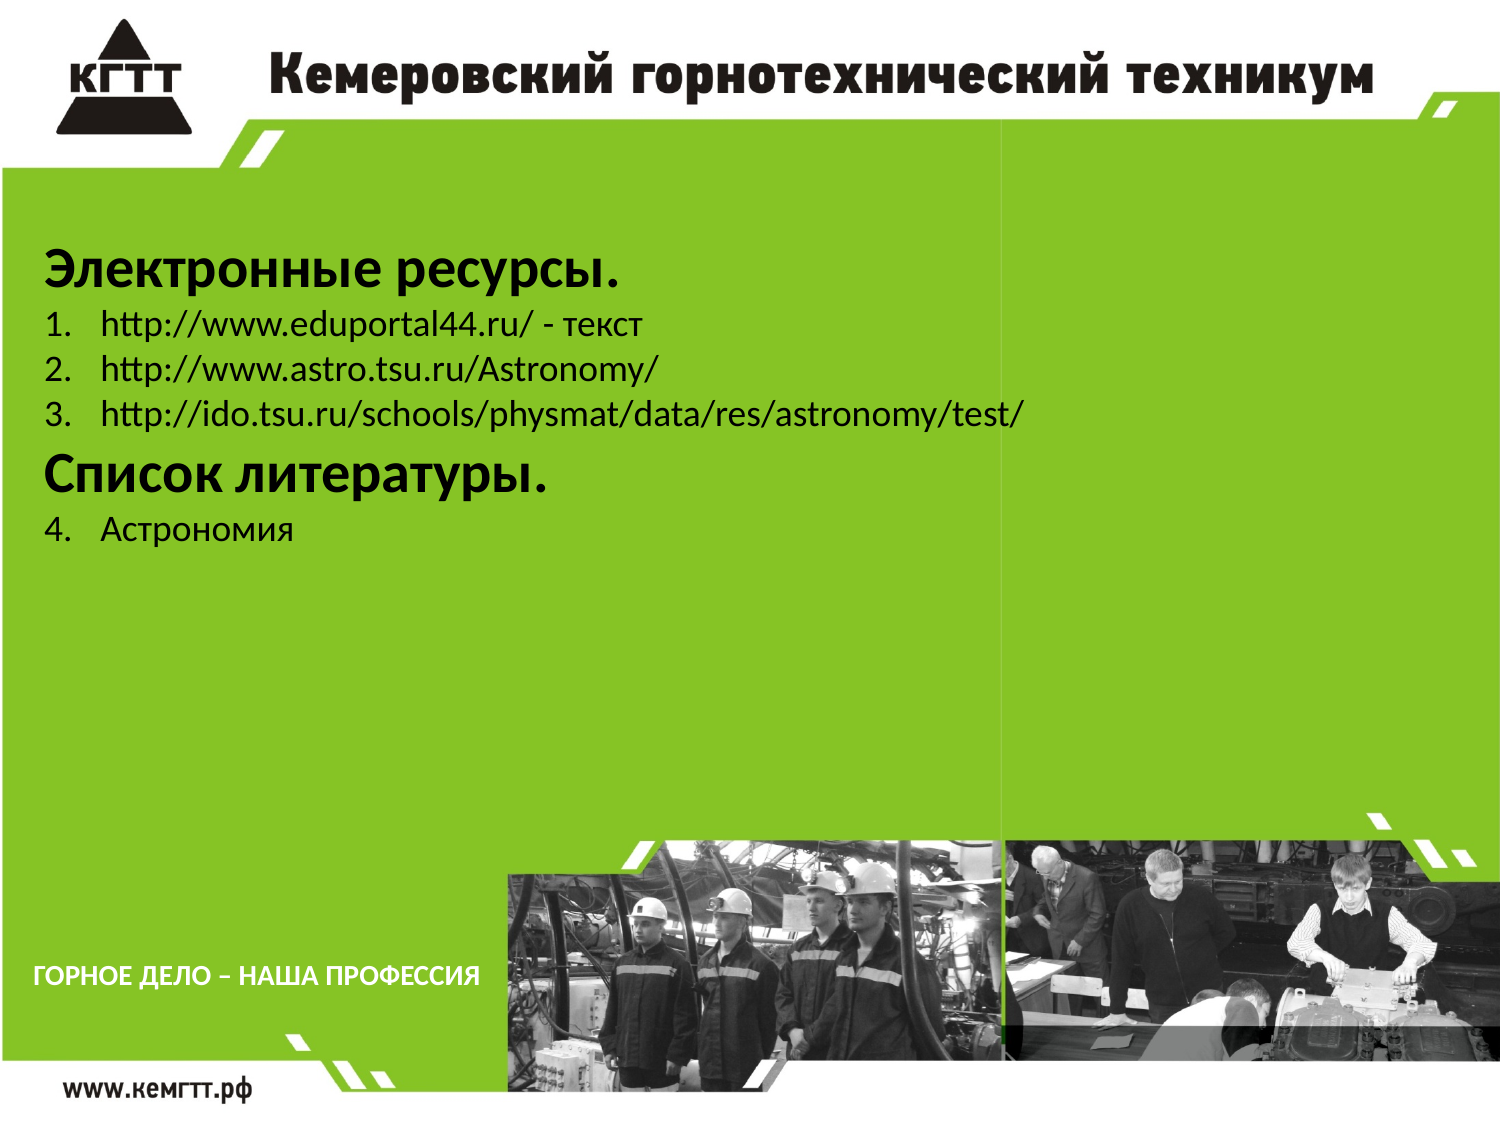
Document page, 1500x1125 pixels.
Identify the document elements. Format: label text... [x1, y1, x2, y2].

text_box Электронные ресурсы. http://www.eduportal44.ru/ - текст http://www.astro.tsu.ru/Astronomy/ http://ido.tsu.ru/schools/physmat/data/res/astronomy/test/ Список литературы. Астрономия [29, 221, 1471, 557]
picture [0, 0, 1500, 1125]
title ГОРНОЕ ДЕЛО – НАША ПРОФЕССИЯ [11, 928, 502, 1012]
